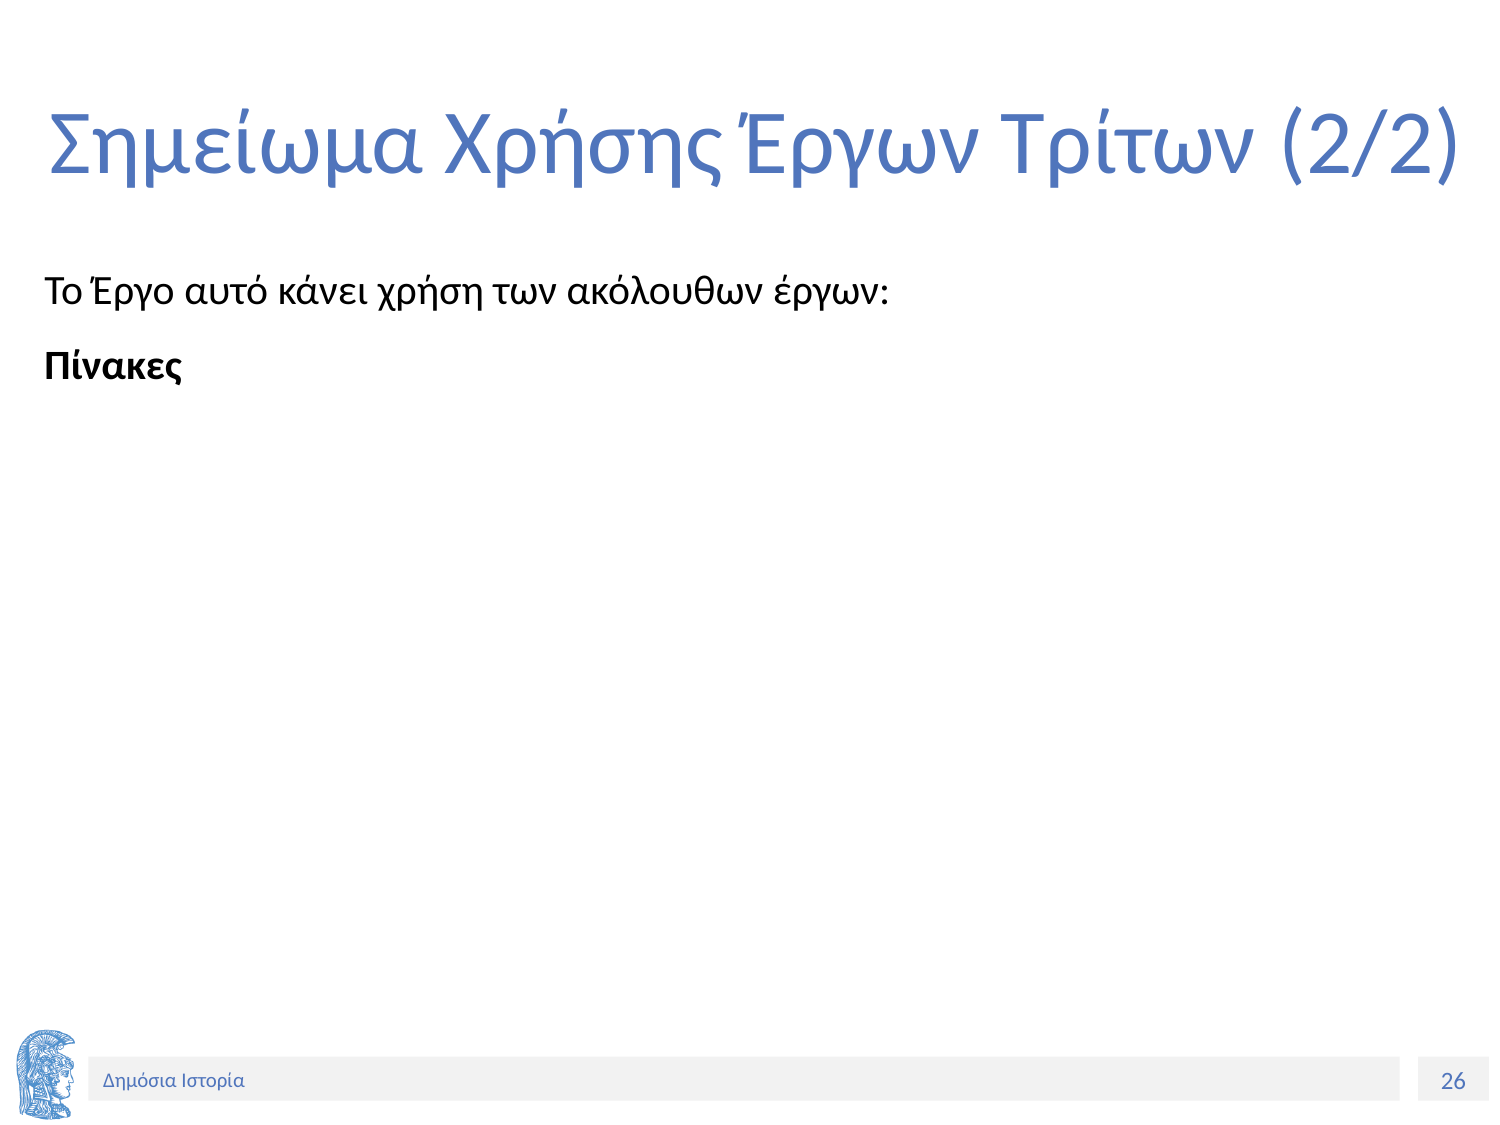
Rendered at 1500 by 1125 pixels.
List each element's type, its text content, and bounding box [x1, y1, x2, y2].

picture [9, 1026, 81, 1120]
title Σημείωμα Χρήσης Έργων Τρίτων (2/2) [29, 42, 1483, 231]
list Το Έργο αυτό κάνει χρήση των ακόλουθων έργων: Πίνακες [29, 255, 1459, 998]
